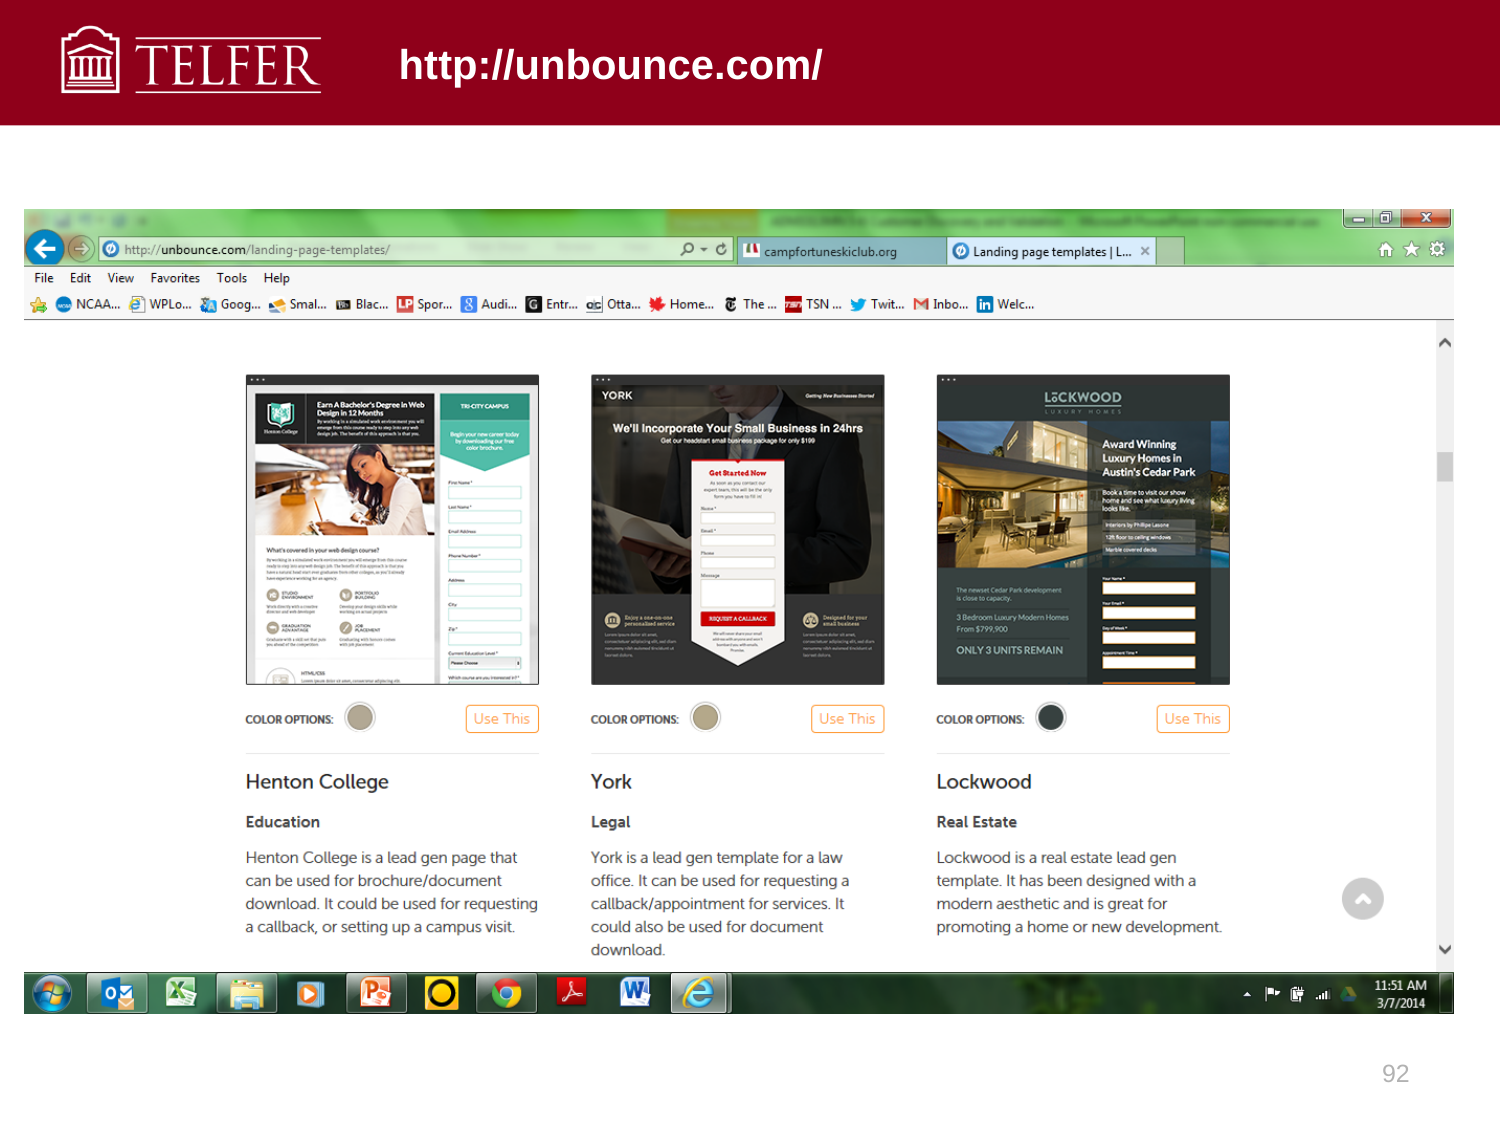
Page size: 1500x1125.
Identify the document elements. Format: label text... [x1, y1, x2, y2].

picture [41, 9, 337, 108]
title http://unbounce.com/ [383, 0, 1500, 126]
picture [24, 209, 1454, 1014]
slide_number 92 [1074, 1042, 1425, 1103]
